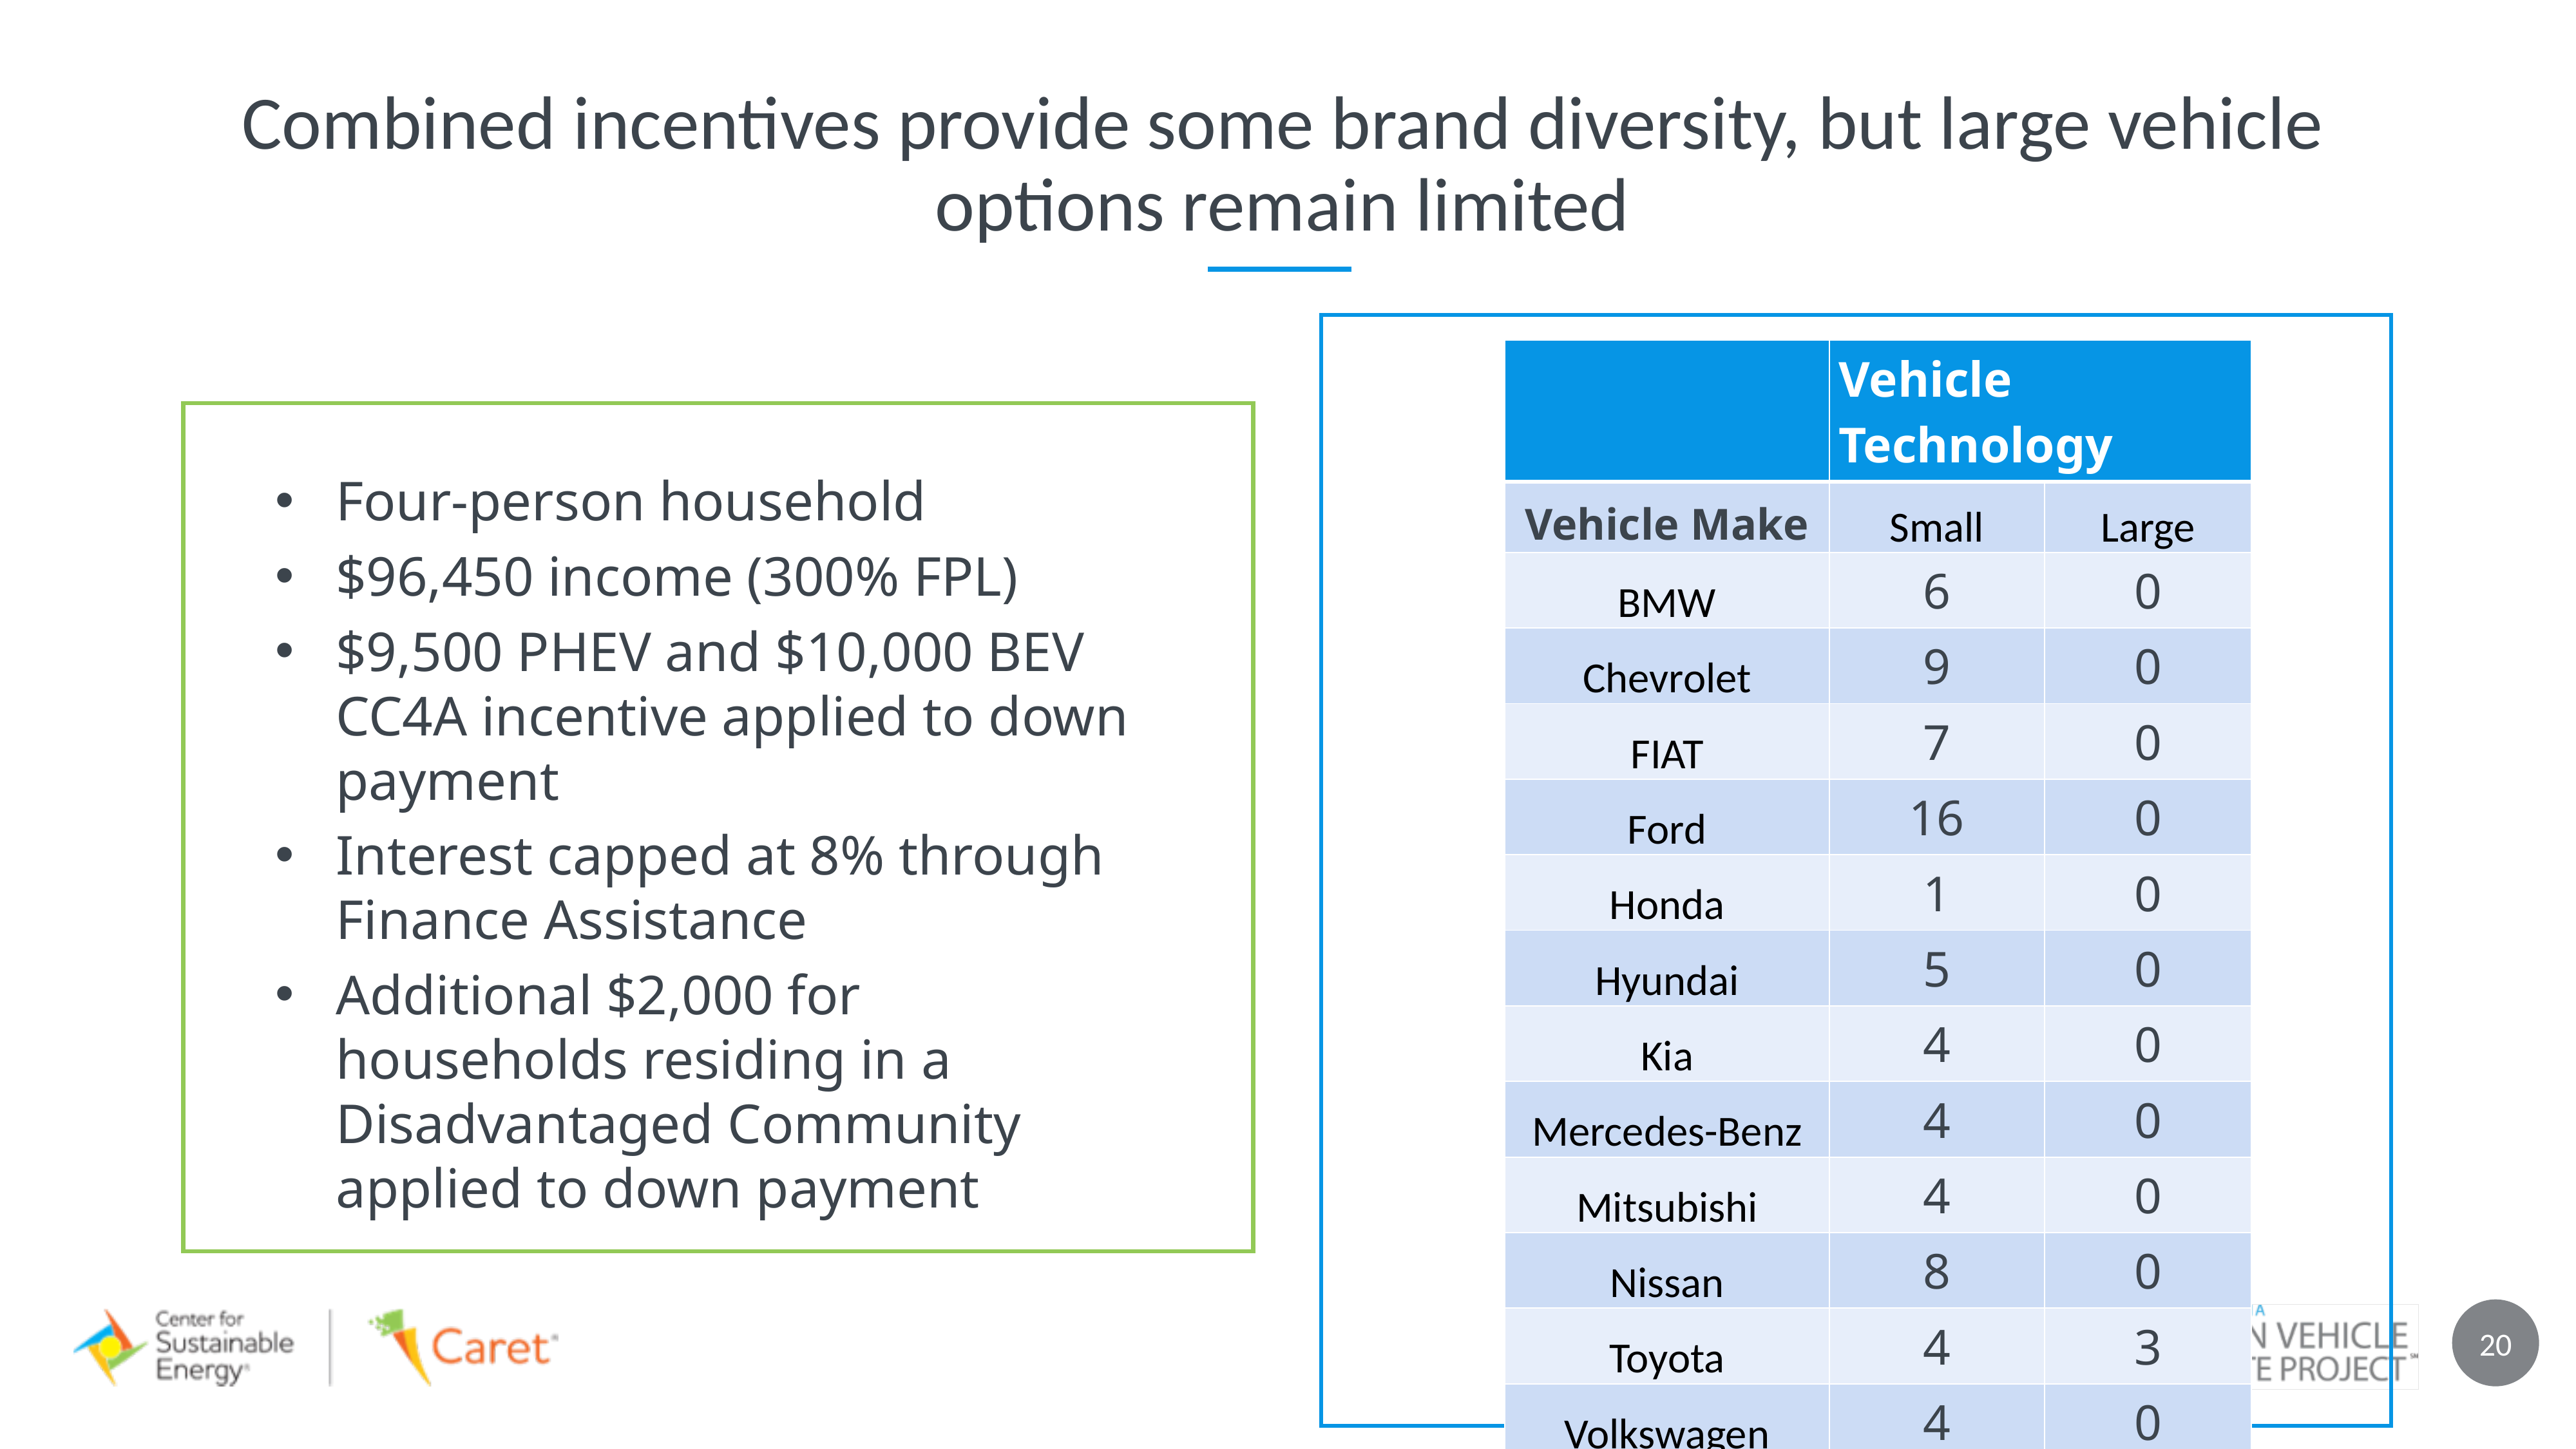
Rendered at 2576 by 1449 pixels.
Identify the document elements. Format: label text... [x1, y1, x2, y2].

table_cell BMW [1505, 553, 1829, 627]
table_cell 0 [2045, 780, 2251, 854]
table_cell Hyundai [1505, 931, 1829, 1005]
table_cell FIAT [1505, 704, 1829, 779]
table_cell 0 [2045, 1007, 2251, 1081]
list Combined incentives provide some brand diversity, but large vehicle options remain limited [145, 79, 2420, 252]
table_cell Vehicle Make [1505, 484, 1829, 552]
picture [73, 1309, 558, 1387]
table_cell Ford [1505, 780, 1829, 854]
table_cell Nissan [1505, 1233, 1829, 1307]
table_cell 0 [2045, 1158, 2251, 1232]
table_cell 0 [2045, 931, 2251, 1005]
table_cell 4 [1830, 1007, 2044, 1081]
table_cell 4 [1830, 1158, 2044, 1232]
table_cell 3 [2045, 1309, 2251, 1383]
text_box [182, 402, 1254, 1252]
table_cell 0 [2045, 1082, 2251, 1157]
table_cell 4 [1830, 1385, 2044, 1449]
table_cell 0 [2045, 1385, 2251, 1449]
table_cell Toyota [1505, 1309, 1829, 1383]
table_cell Small [1830, 484, 2044, 552]
table_cell 5 [1830, 931, 2044, 1005]
table_cell Large [2045, 484, 2251, 552]
table_cell 4 [1830, 1309, 2044, 1383]
table_cell 0 [2045, 629, 2251, 703]
picture [2392, 1305, 2418, 1389]
table_cell 4 [1830, 1082, 2044, 1157]
table_cell 6 [1830, 553, 2044, 627]
table_cell 0 [2045, 855, 2251, 930]
table_cell 9 [1830, 629, 2044, 703]
table_cell 16 [1830, 780, 2044, 854]
table_cell 0 [2045, 704, 2251, 779]
table_cell 7 [1830, 704, 2044, 779]
table_cell 0 [2045, 553, 2251, 627]
table_cell 0 [2045, 1233, 2251, 1307]
text_box Four-person household $96,450 income (300% FPL) $9,500 PHEV and $10,000 BEV CC4A incentive applied to down payment Interest capped at 8% through Finance Assistance Additional $2,000 for households residing in a Disadvantaged Community applied to down payment [252, 455, 1184, 1230]
table_cell Mercedes-Benz [1505, 1082, 1829, 1157]
table_header [1505, 341, 1829, 480]
text_box [1321, 314, 2392, 1426]
table_cell Mitsubishi [1505, 1158, 1829, 1232]
table_cell Kia [1505, 1007, 1829, 1081]
table_cell 8 [1830, 1233, 2044, 1307]
table_cell 1 [1830, 855, 2044, 930]
table_cell Honda [1505, 855, 1829, 930]
table_cell Chevrolet [1505, 629, 1829, 703]
table_cell Volkswagen [1505, 1385, 1829, 1449]
slide_number 20 [2452, 1304, 2539, 1382]
table_header Vehicle Technology [1830, 341, 2251, 480]
